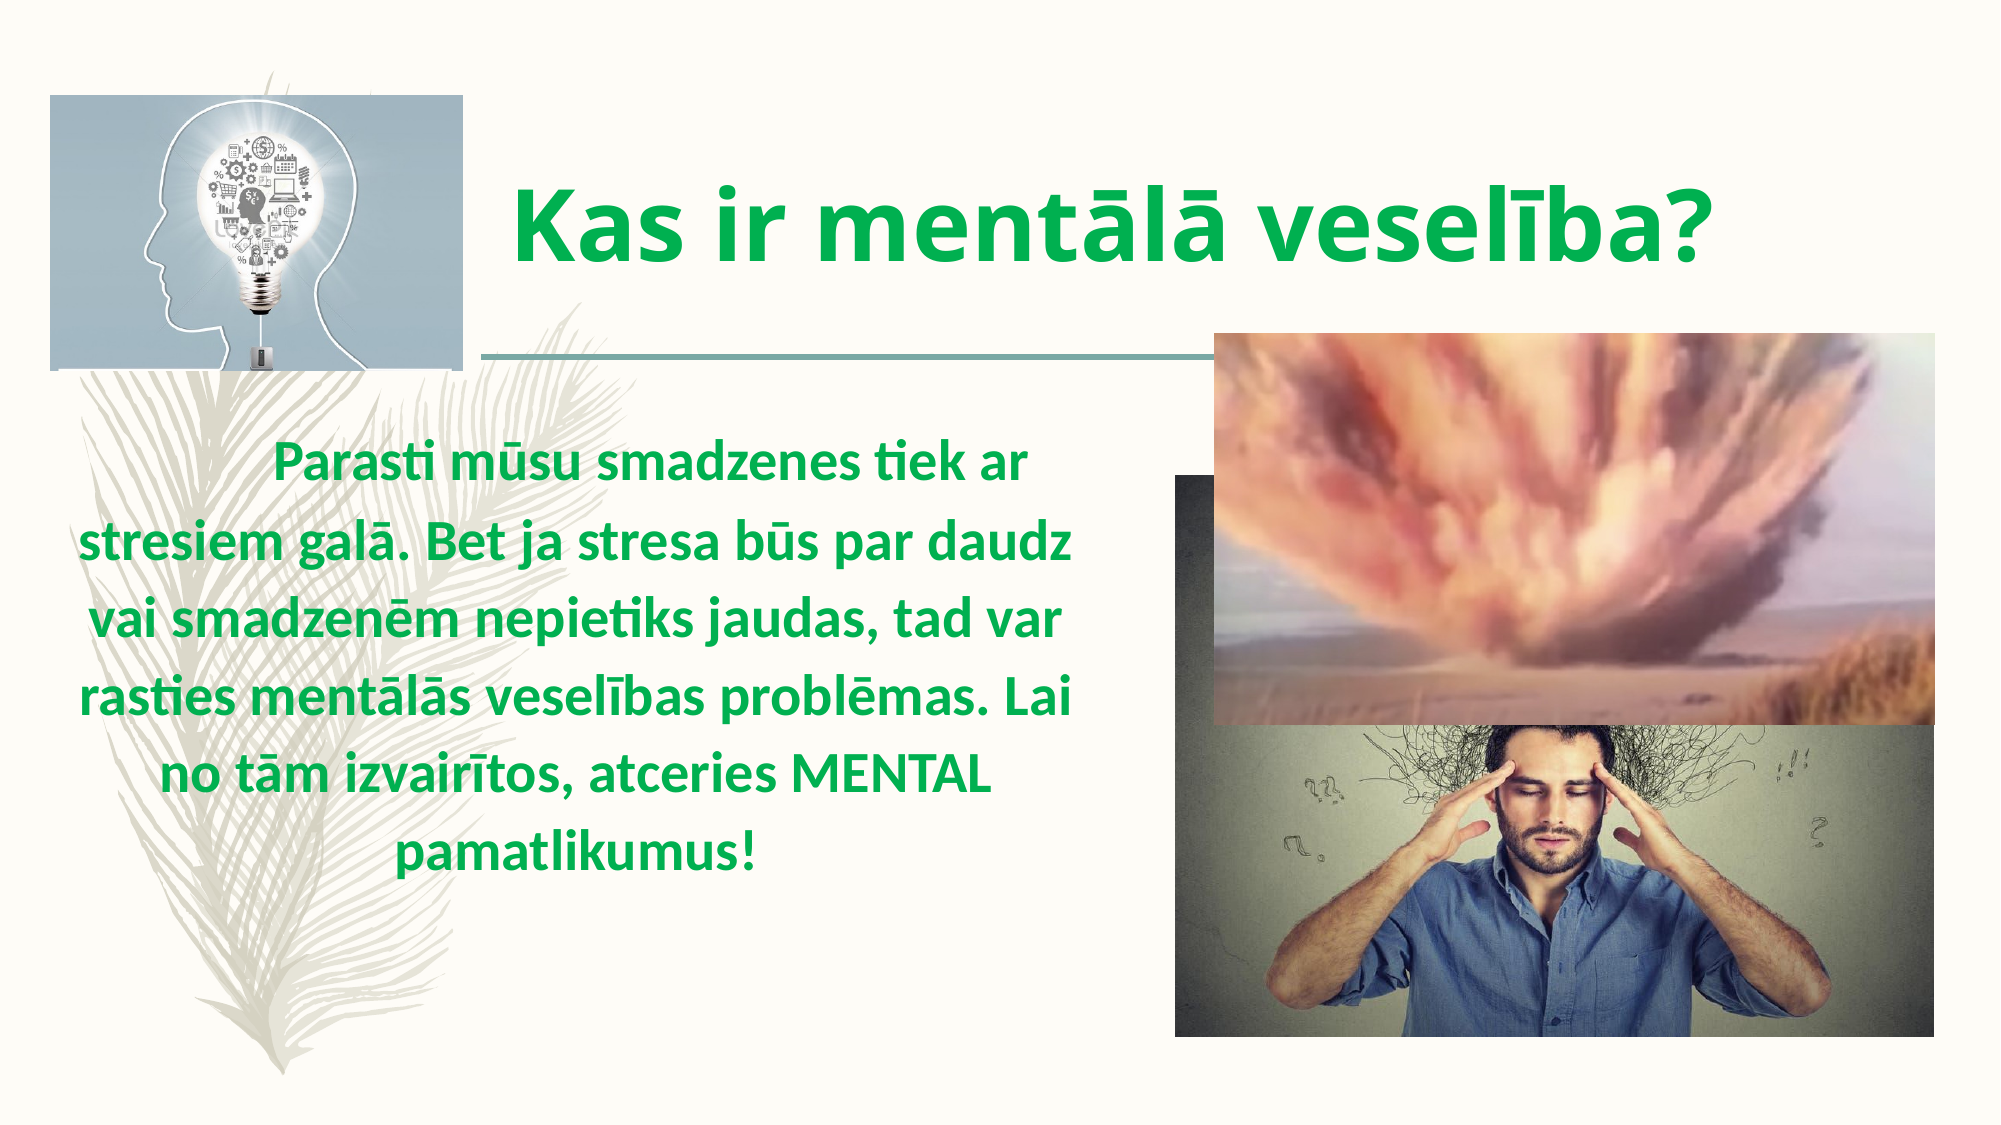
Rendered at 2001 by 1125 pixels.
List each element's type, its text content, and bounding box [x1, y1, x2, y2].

picture [49, 95, 464, 371]
title Kas ir mentālā veselība? [494, 159, 1935, 344]
picture [1174, 333, 1935, 1037]
list Parasti mūsu smadzenes tiek ar stresiem galā. Bet ja stresa būs par daudz vai smadzenēm nepietiks jaudas, tad var rasties mentālās veselības problēmas. Lai no tām izvairītos, atceries MENTAL pamatlikumus! [50, 397, 1103, 1053]
